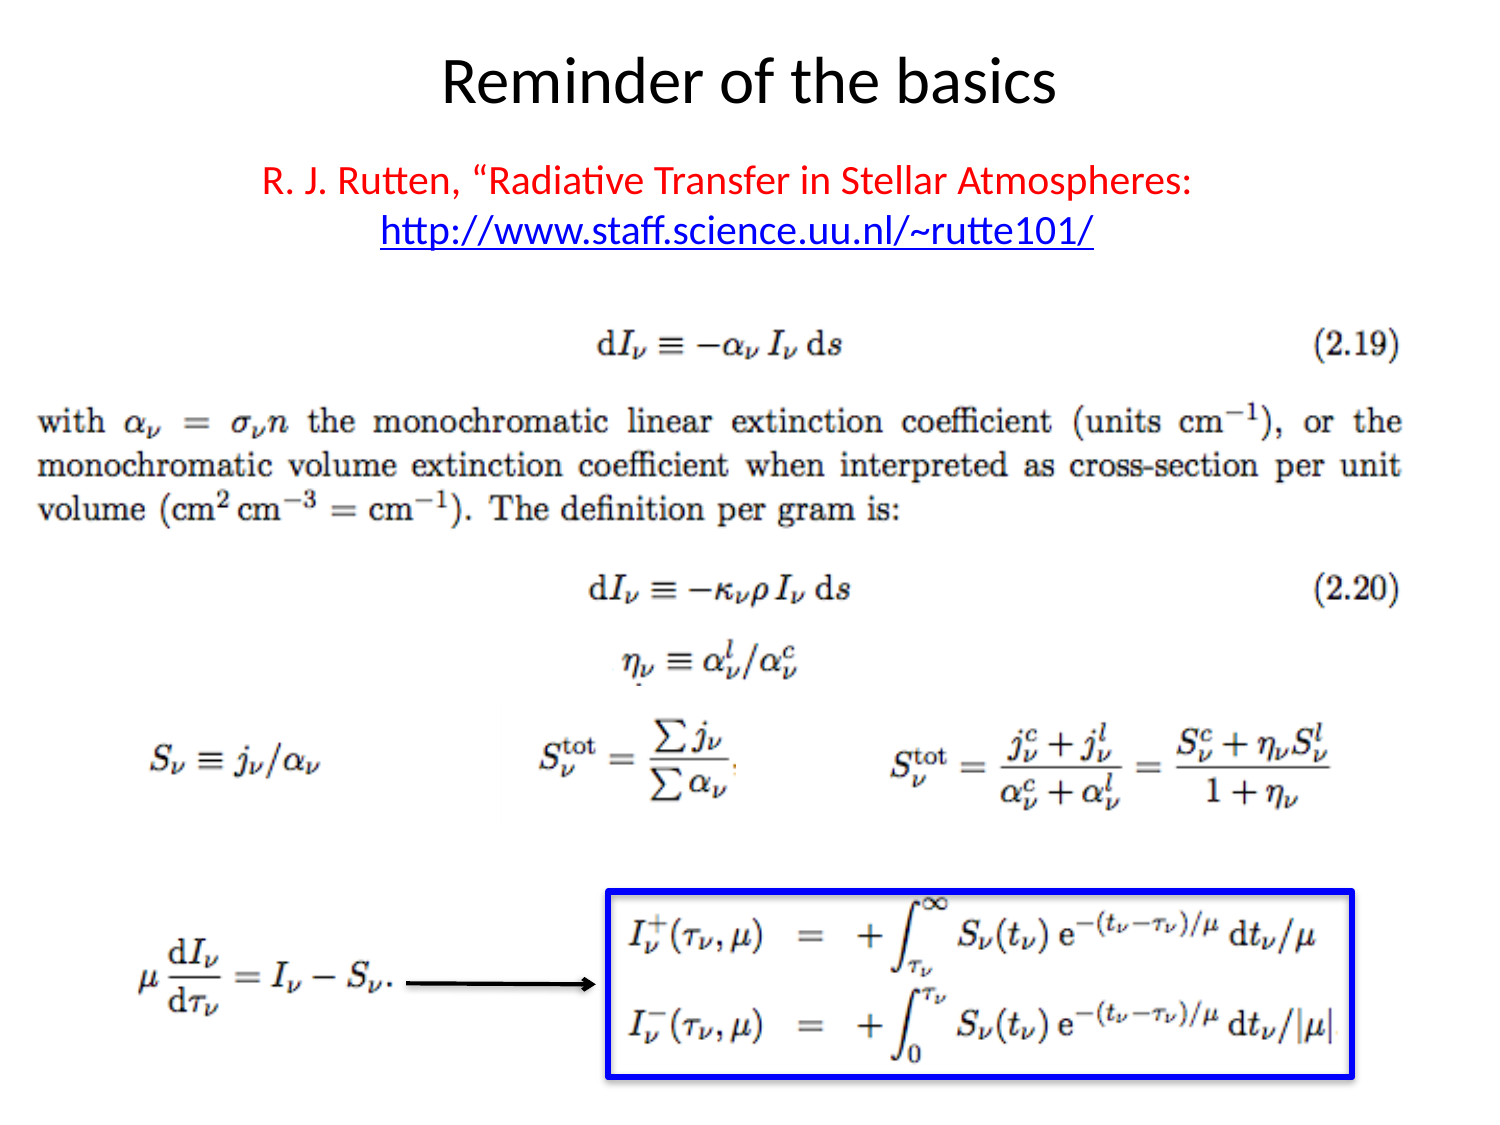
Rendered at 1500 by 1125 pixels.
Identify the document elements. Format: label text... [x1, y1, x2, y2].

picture [112, 918, 407, 1049]
picture [595, 883, 1338, 1086]
picture [122, 718, 324, 803]
text_box R. J. Rutten, “Radiative Transfer in Stellar Atmospheres: http://www.staff.science.uu.nl/~rutte101/ [247, 145, 1228, 261]
picture [847, 701, 1361, 842]
text_box [1342, 891, 1353, 1078]
title Reminder of the basics [112, 23, 1388, 130]
picture [499, 703, 736, 830]
picture [22, 297, 1442, 624]
picture [612, 626, 807, 686]
